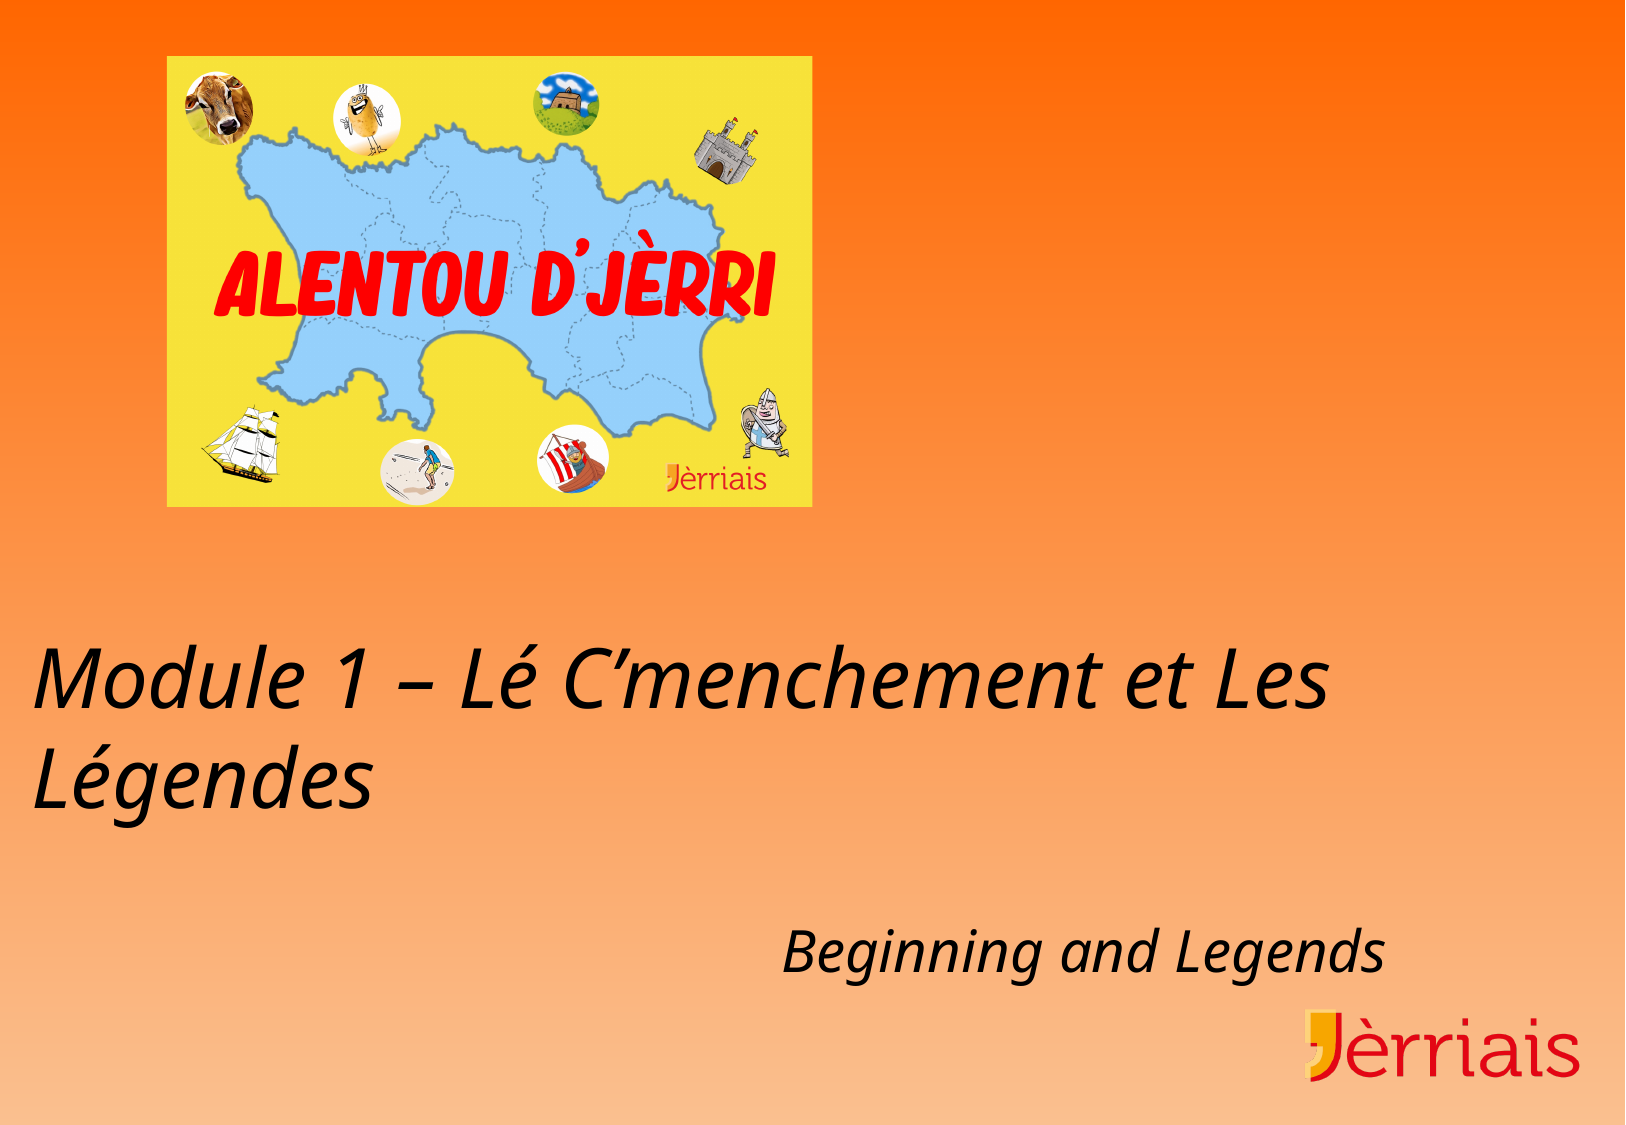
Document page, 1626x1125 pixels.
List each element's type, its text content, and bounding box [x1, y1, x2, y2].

picture [1236, 913, 1625, 1125]
picture [166, 56, 813, 507]
text_box Module 1 – Lé C’menchement et Les Légendes Beginning and Legends [16, 618, 1625, 993]
